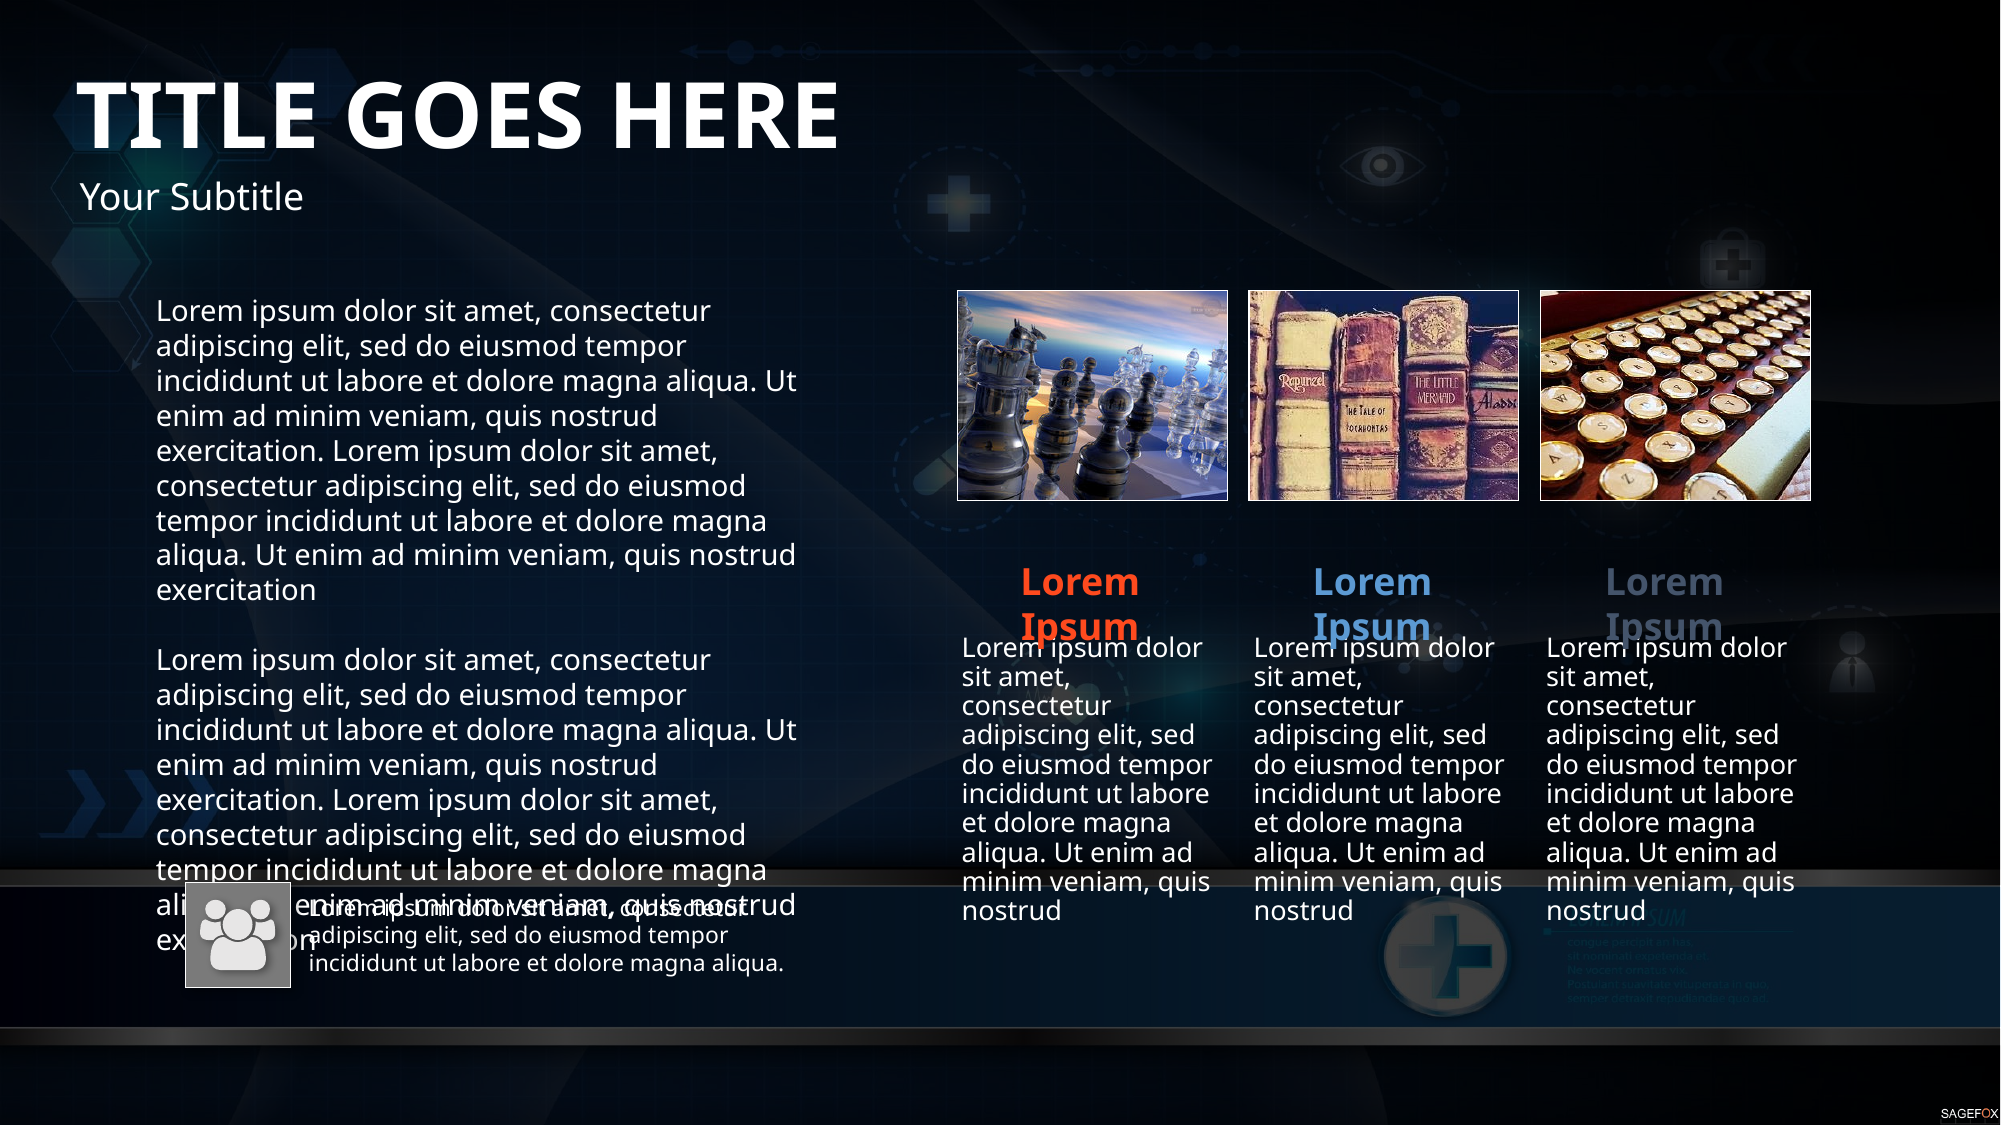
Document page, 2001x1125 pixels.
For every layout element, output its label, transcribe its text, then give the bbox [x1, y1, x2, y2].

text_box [1237, 550, 1515, 968]
text_box [1540, 290, 1812, 502]
text_box Lorem ipsum dolor sit amet, consectetur adipiscing elit, sed do eiusmod tempor incididunt ut labore et dolore magna aliqua. Ut enim ad minim veniam, quis nostrud exercitation. Lorem ipsum dolor sit amet, consectetur adipiscing elit, sed do eiusmod tempor incididunt ut labore et dolore magna aliqua. Ut enim ad minim veniam, quis nostrud exercitation Lorem ipsum dolor sit amet, consectetur adipiscing elit, sed do eiusmod tempor incididunt ut labore et dolore magna aliqua. Ut enim ad minim veniam, quis nostrud exercitation. Lorem ipsum dolor sit amet, consectetur adipiscing elit, sed do eiusmod tempor incididunt ut labore et dolore magna aliqua. Ut enim ad minim veniam, quis nostrud exercitation [141, 284, 816, 1044]
text_box [956, 290, 1228, 502]
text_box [60, 49, 1020, 227]
text_box Lorem ipsum dolor sit amet, consectetur adipiscing elit, sed do eiusmod tempor incididunt ut labore et dolore magna aliqua. [308, 893, 788, 976]
picture [0, 0, 2001, 1125]
text_box [1248, 290, 1520, 502]
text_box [1530, 550, 1807, 968]
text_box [945, 550, 1223, 968]
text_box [185, 882, 291, 988]
